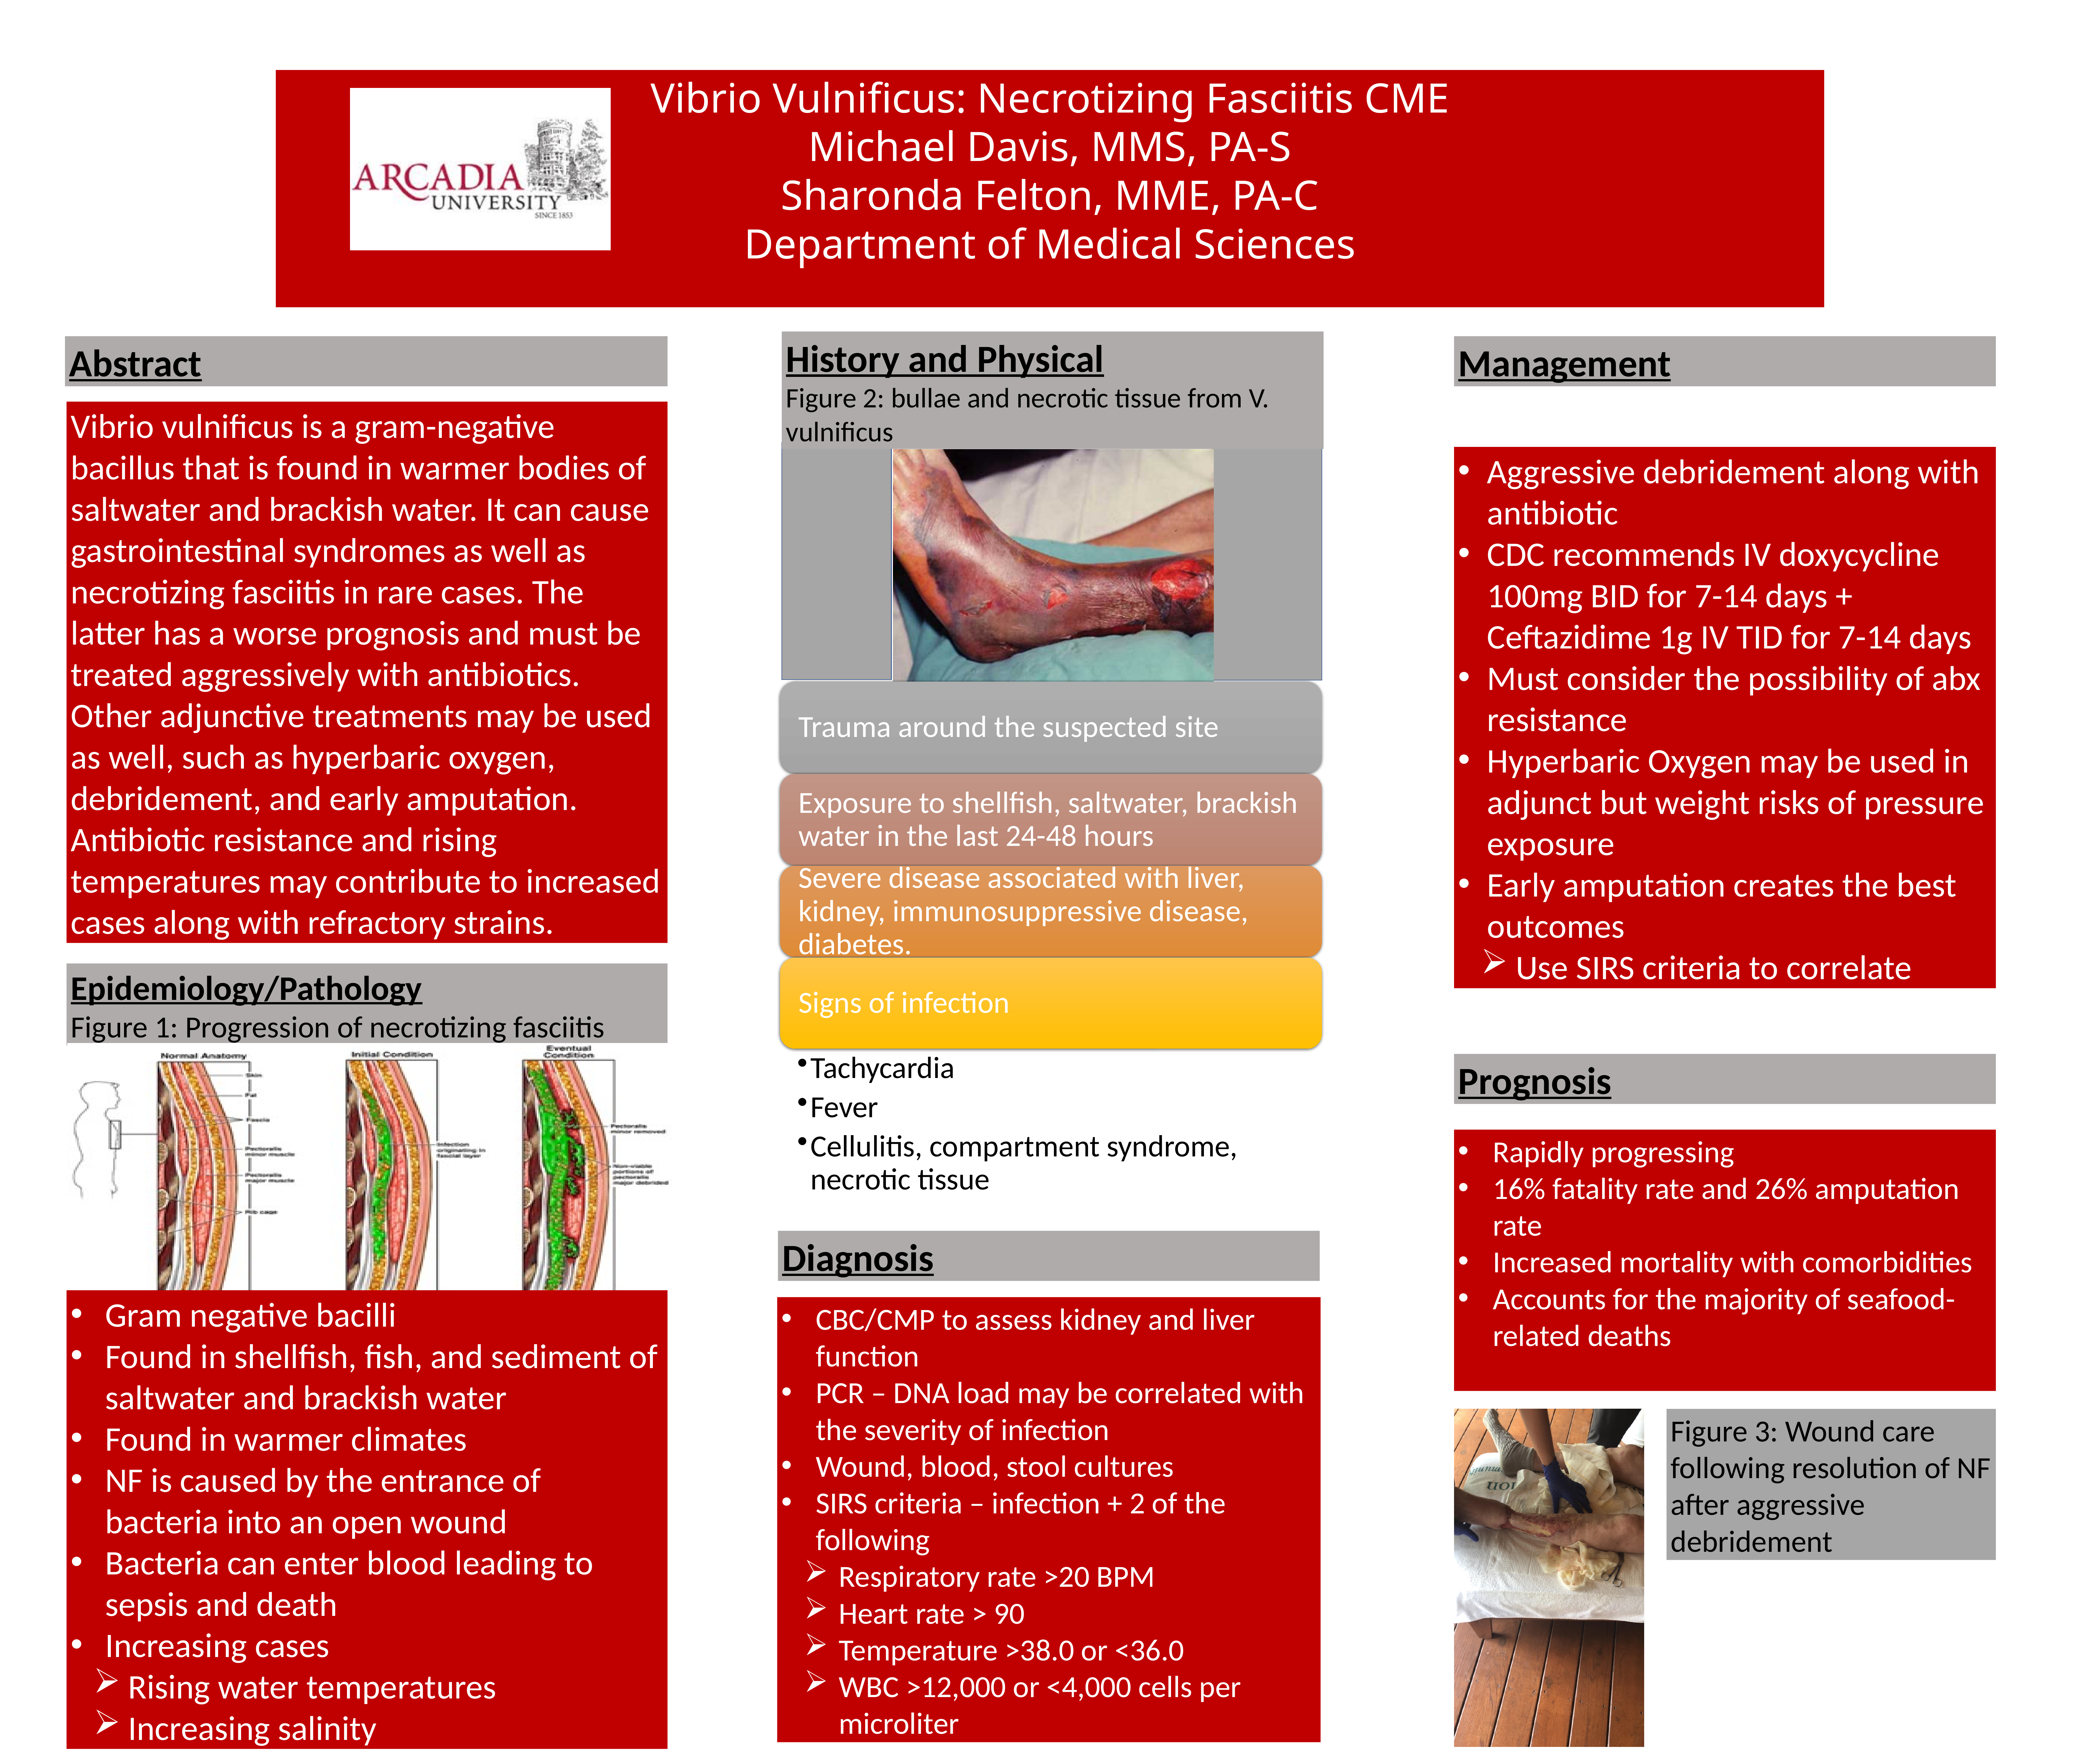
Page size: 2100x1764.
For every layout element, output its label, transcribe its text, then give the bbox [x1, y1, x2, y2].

text_box Diagnosis [778, 1231, 1320, 1281]
text_box Prognosis [1454, 1054, 1996, 1104]
text_box Aggressive debridement along with antibiotic CDC recommends IV doxycycline 100mg BID for 7-14 days + Ceftazidime 1g IV TID for 7-14 days Must consider the possibility of abx resistance Hyperbaric Oxygen may be used in adjunct but weight risks of pressure exposure Early amputation creates the best outcomes Use SIRS criteria to correlate [1454, 447, 1996, 988]
picture [350, 88, 611, 250]
text_box Management [1454, 336, 1996, 386]
text_box Gram negative bacilli Found in shellfish, fish, and sediment of saltwater and brackish water Found in warmer climates NF is caused by the entrance of bacteria into an open wound Bacteria can enter blood leading to sepsis and death Increasing cases Rising water temperatures Increasing salinity [66, 1290, 668, 1749]
picture [1454, 1409, 1644, 1747]
text_box Vibrio vulnificus is a gram-negative bacillus that is found in warmer bodies of saltwater and brackish water. It can cause gastrointestinal syndromes as well as necrotizing fasciitis in rare cases. The latter has a worse prognosis and must be treated aggressively with antibiotics. Other adjunctive treatments may be used as well, such as hyperbaric oxygen, debridement, and early amputation. Antibiotic resistance and rising temperatures may contribute to increased cases along with refractory strains. [66, 402, 668, 943]
text_box [1214, 449, 1322, 680]
picture [893, 449, 1214, 682]
text_box Vibrio Vulnificus: Necrotizing Fasciitis CME Michael Davis, MMS, PA-S Sharonda Felton, MME, PA-C Department of Medical Sciences [276, 70, 1824, 307]
picture [67, 1043, 672, 1301]
text_box CBC/CMP to assess kidney and liver function PCR – DNA load may be correlated with the severity of infection Wound, blood, stool cultures SIRS criteria – infection + 2 of the following Respiratory rate >20 BPM Heart rate > 90 Temperature >38.0 or <36.0 WBC >12,000 or <4,000 cells per microliter [777, 1297, 1321, 1742]
text_box History and Physical Figure 2: bullae and necrotic tissue from V. vulnificus [782, 331, 1324, 449]
text_box Epidemiology/Pathology Figure 1: Progression of necrotizing fasciitis [66, 963, 668, 1046]
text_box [780, 682, 1322, 1203]
text_box Figure 3: Wound care following resolution of NF after aggressive debridement [1666, 1409, 1996, 1560]
text_box Abstract [65, 336, 668, 386]
text_box [781, 442, 892, 680]
text_box Rapidly progressing 16% fatality rate and 26% amputation rate Increased mortality with comorbidities Accounts for the majority of seafood-related deaths [1454, 1130, 1996, 1391]
